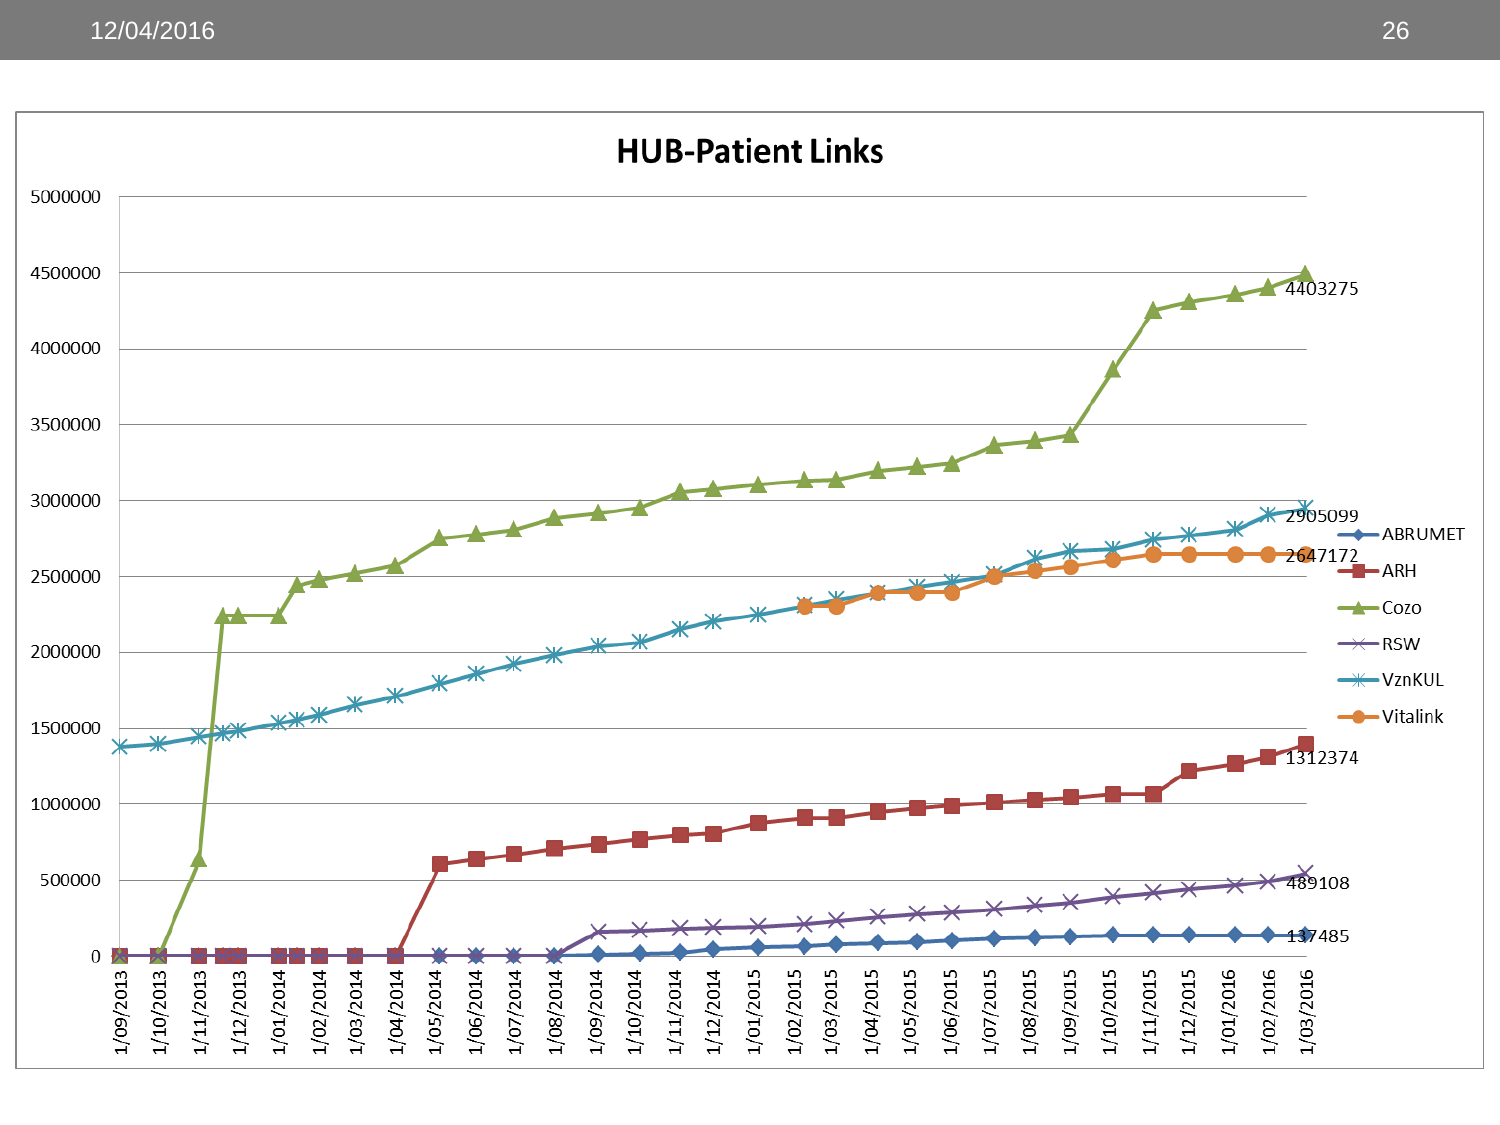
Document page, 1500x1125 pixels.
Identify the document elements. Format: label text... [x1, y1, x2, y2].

picture [14, 111, 1485, 1070]
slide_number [75, 3, 550, 57]
slide_number 26 [1250, 3, 1425, 57]
